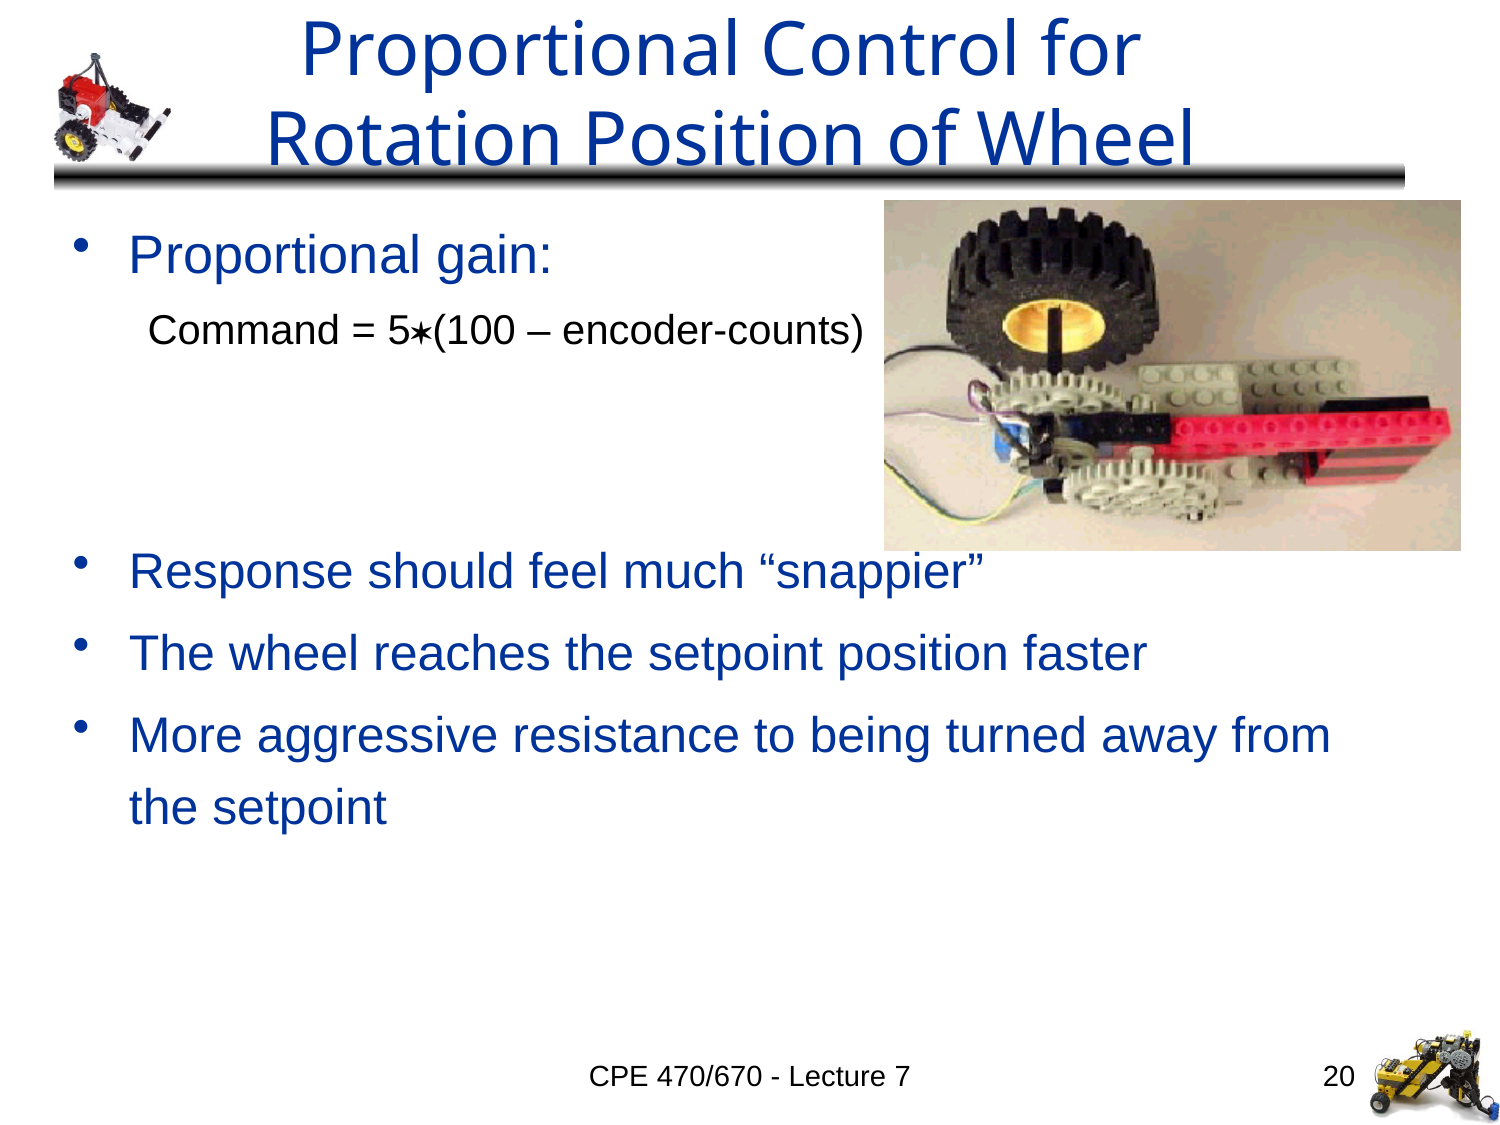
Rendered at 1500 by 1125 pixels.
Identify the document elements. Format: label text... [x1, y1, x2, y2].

picture [1369, 1029, 1500, 1125]
title Proportional Control for Rotation Position of Wheel [55, 16, 1407, 166]
picture [883, 200, 1461, 551]
slide_number 20 [1074, 1049, 1371, 1103]
footer CPE 470/670 - Lecture 7 [512, 1049, 988, 1103]
list Proportional gain: Command = 5(100 – encoder-counts) Response should feel much “snappier” The wheel reaches the setpoint position faster More aggressive resistance to being turned away from the setpoint [57, 198, 1409, 1033]
